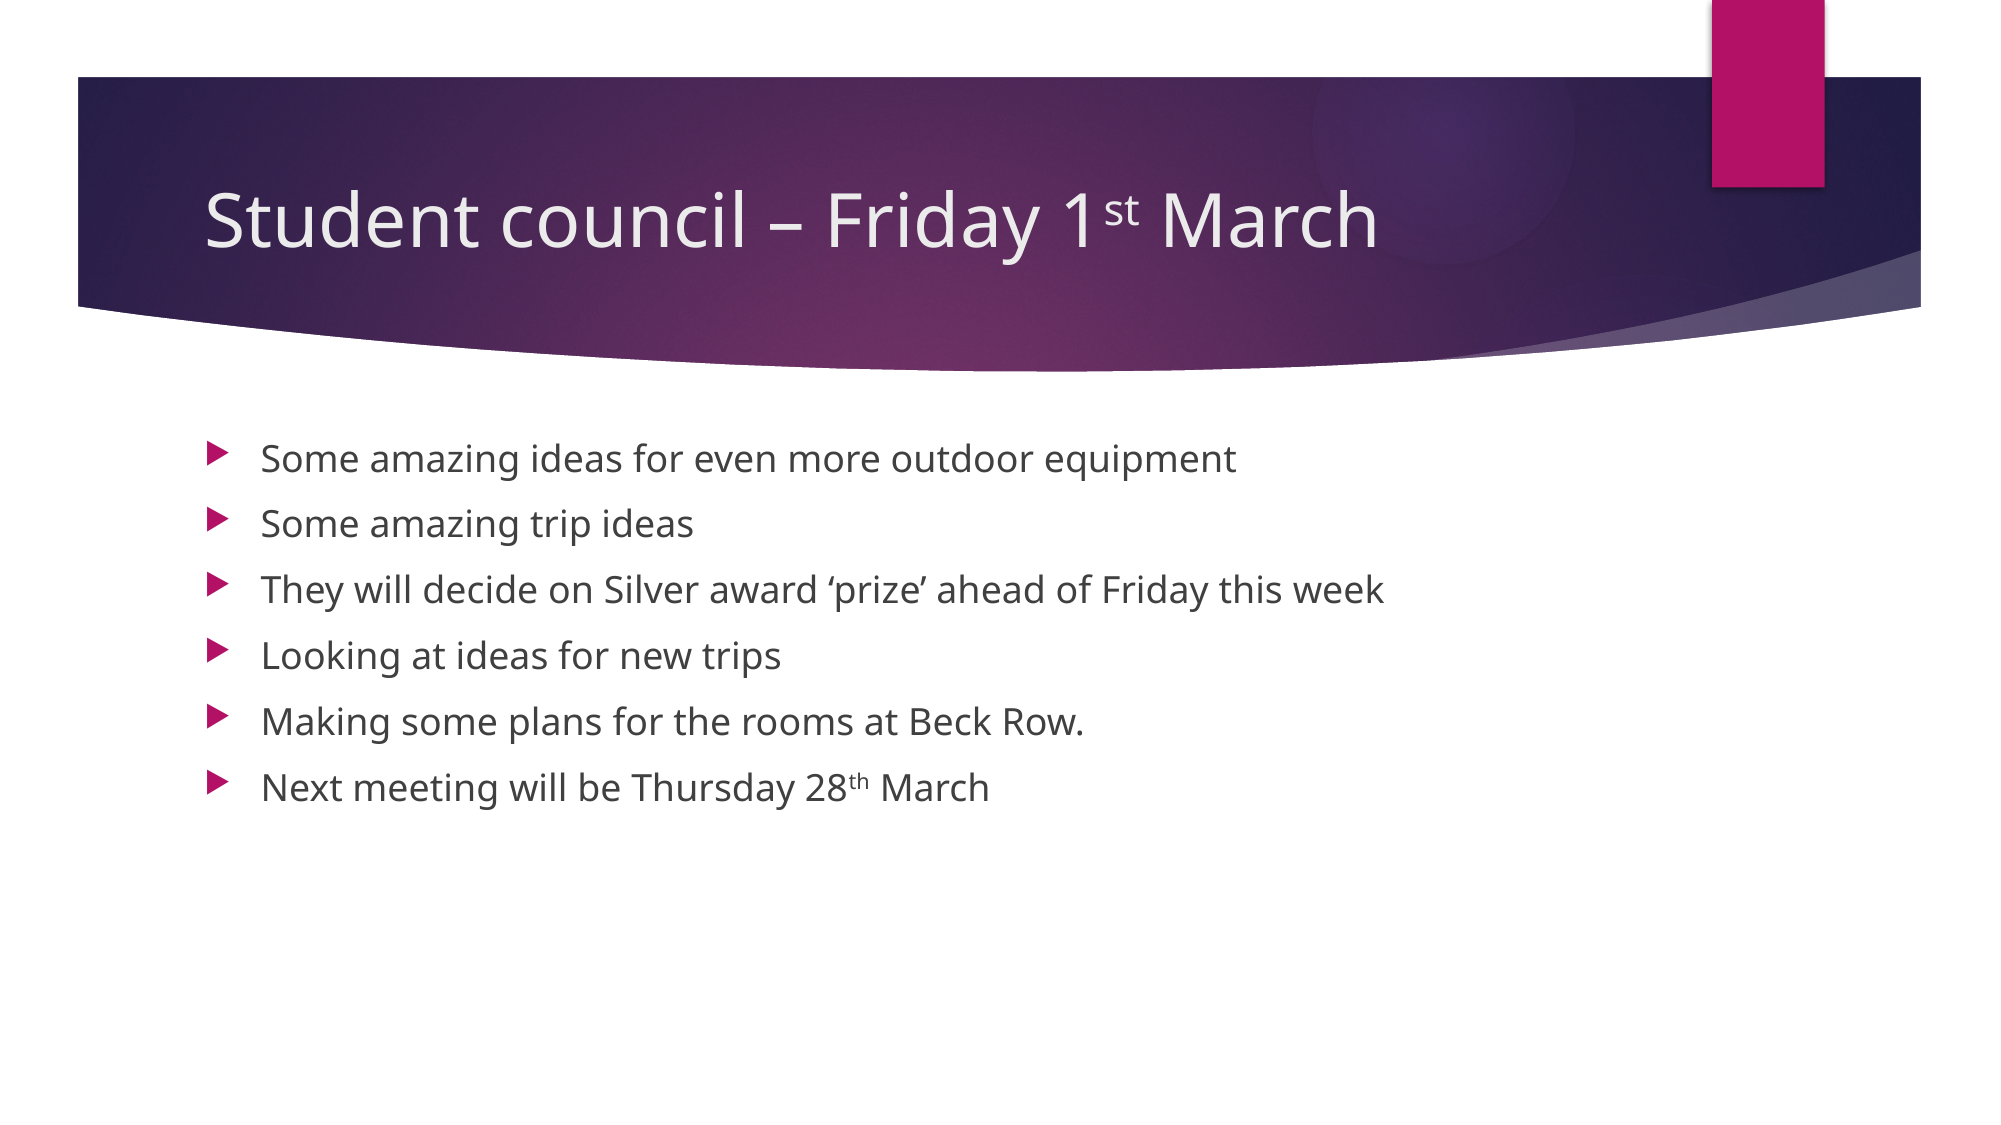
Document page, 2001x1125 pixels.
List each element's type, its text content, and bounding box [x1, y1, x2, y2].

title Student council – Friday 1st March [189, 159, 1627, 276]
list Some amazing ideas for even more outdoor equipment Some amazing trip ideas They will decide on Silver award ‘prize’ ahead of Friday this week Looking at ideas for new trips Making some plans for the rooms at Beck Row. Next meeting will be Thursday 28th March [189, 427, 1638, 988]
